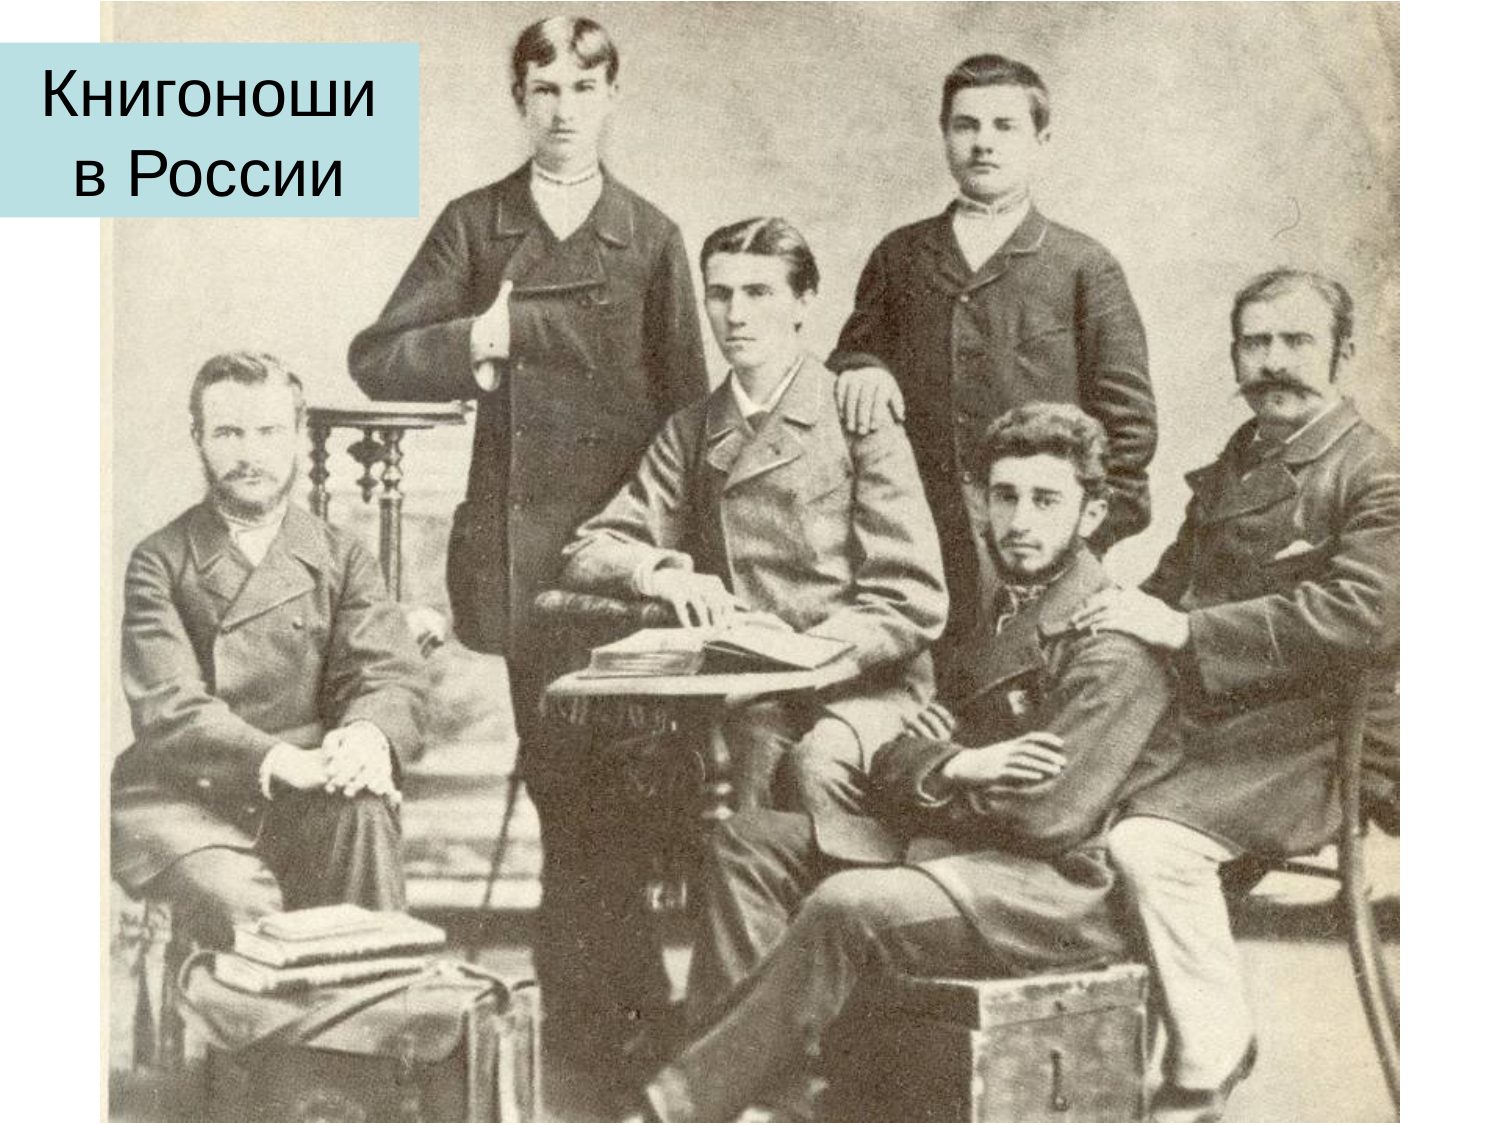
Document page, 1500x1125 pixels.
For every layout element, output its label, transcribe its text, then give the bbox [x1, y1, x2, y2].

picture [100, 1, 1400, 1124]
text_box Книгоноши в России [0, 42, 94, 218]
